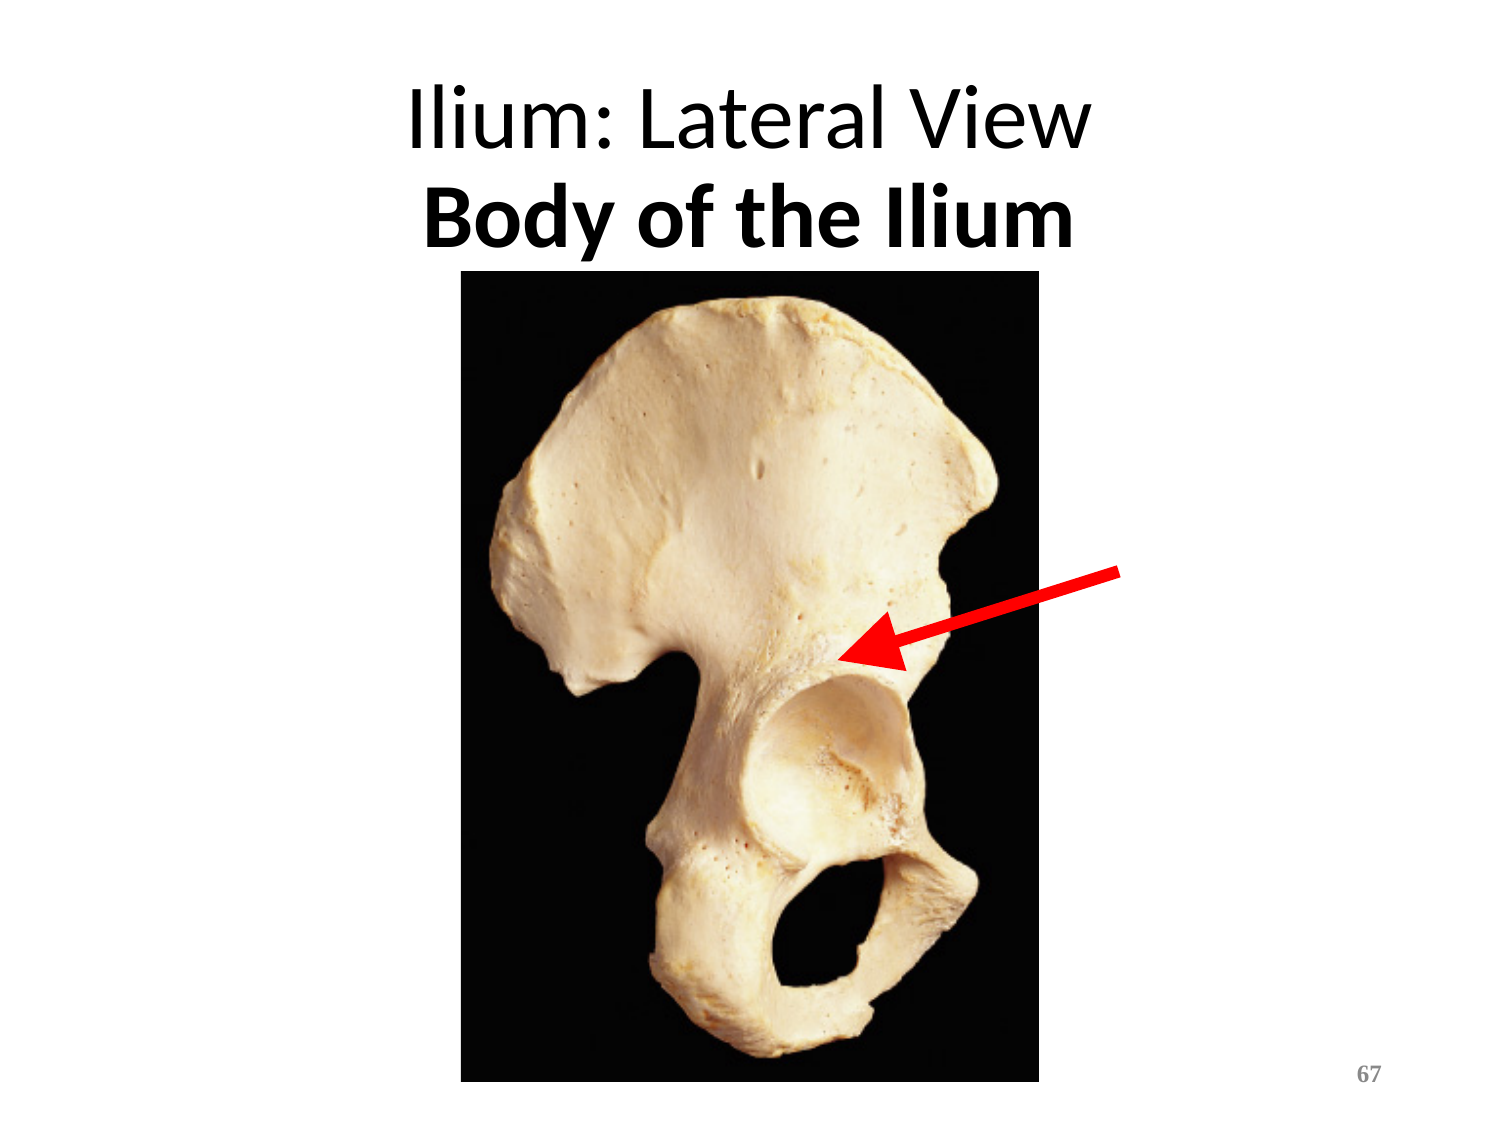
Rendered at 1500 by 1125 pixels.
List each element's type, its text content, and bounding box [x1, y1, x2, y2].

text_box ‹#› [1059, 1042, 1397, 1103]
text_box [837, 571, 1120, 661]
title Ilium: Lateral View Body of the Ilium [103, 59, 1397, 278]
picture [460, 271, 1039, 1082]
